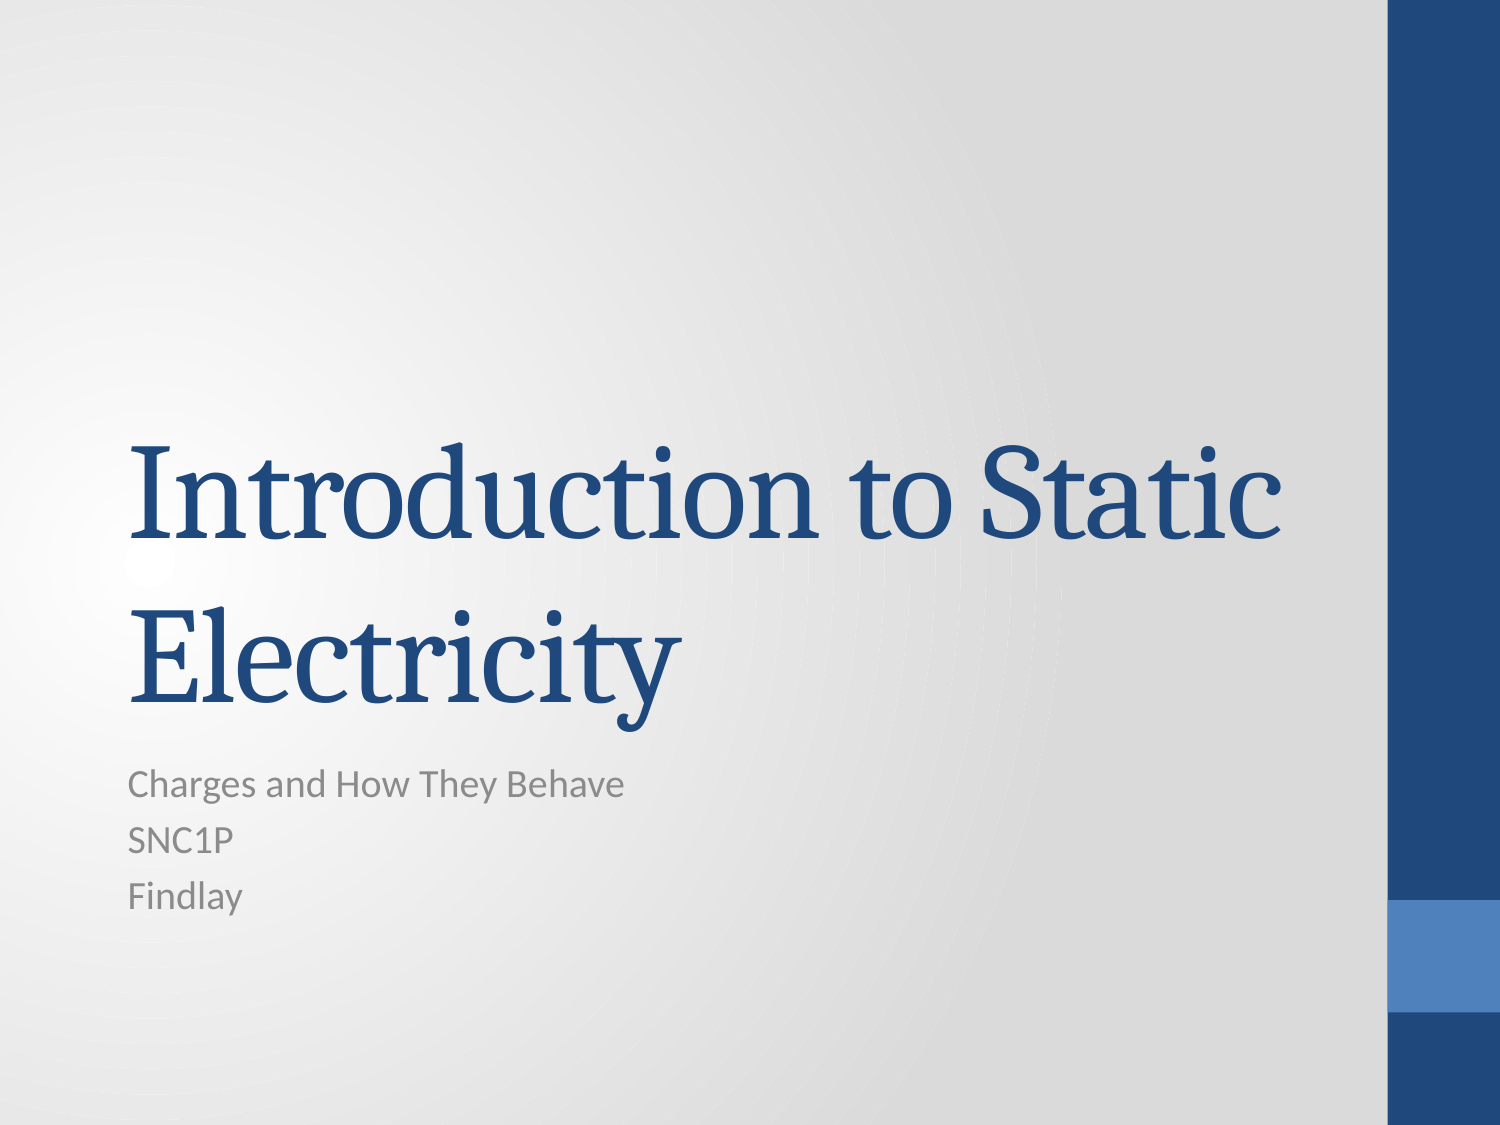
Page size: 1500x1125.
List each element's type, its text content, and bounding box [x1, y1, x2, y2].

title Introduction to Static Electricity [112, 312, 1350, 738]
subtitle Charges and How They Behave SNC1P Findlay [112, 750, 1173, 925]
